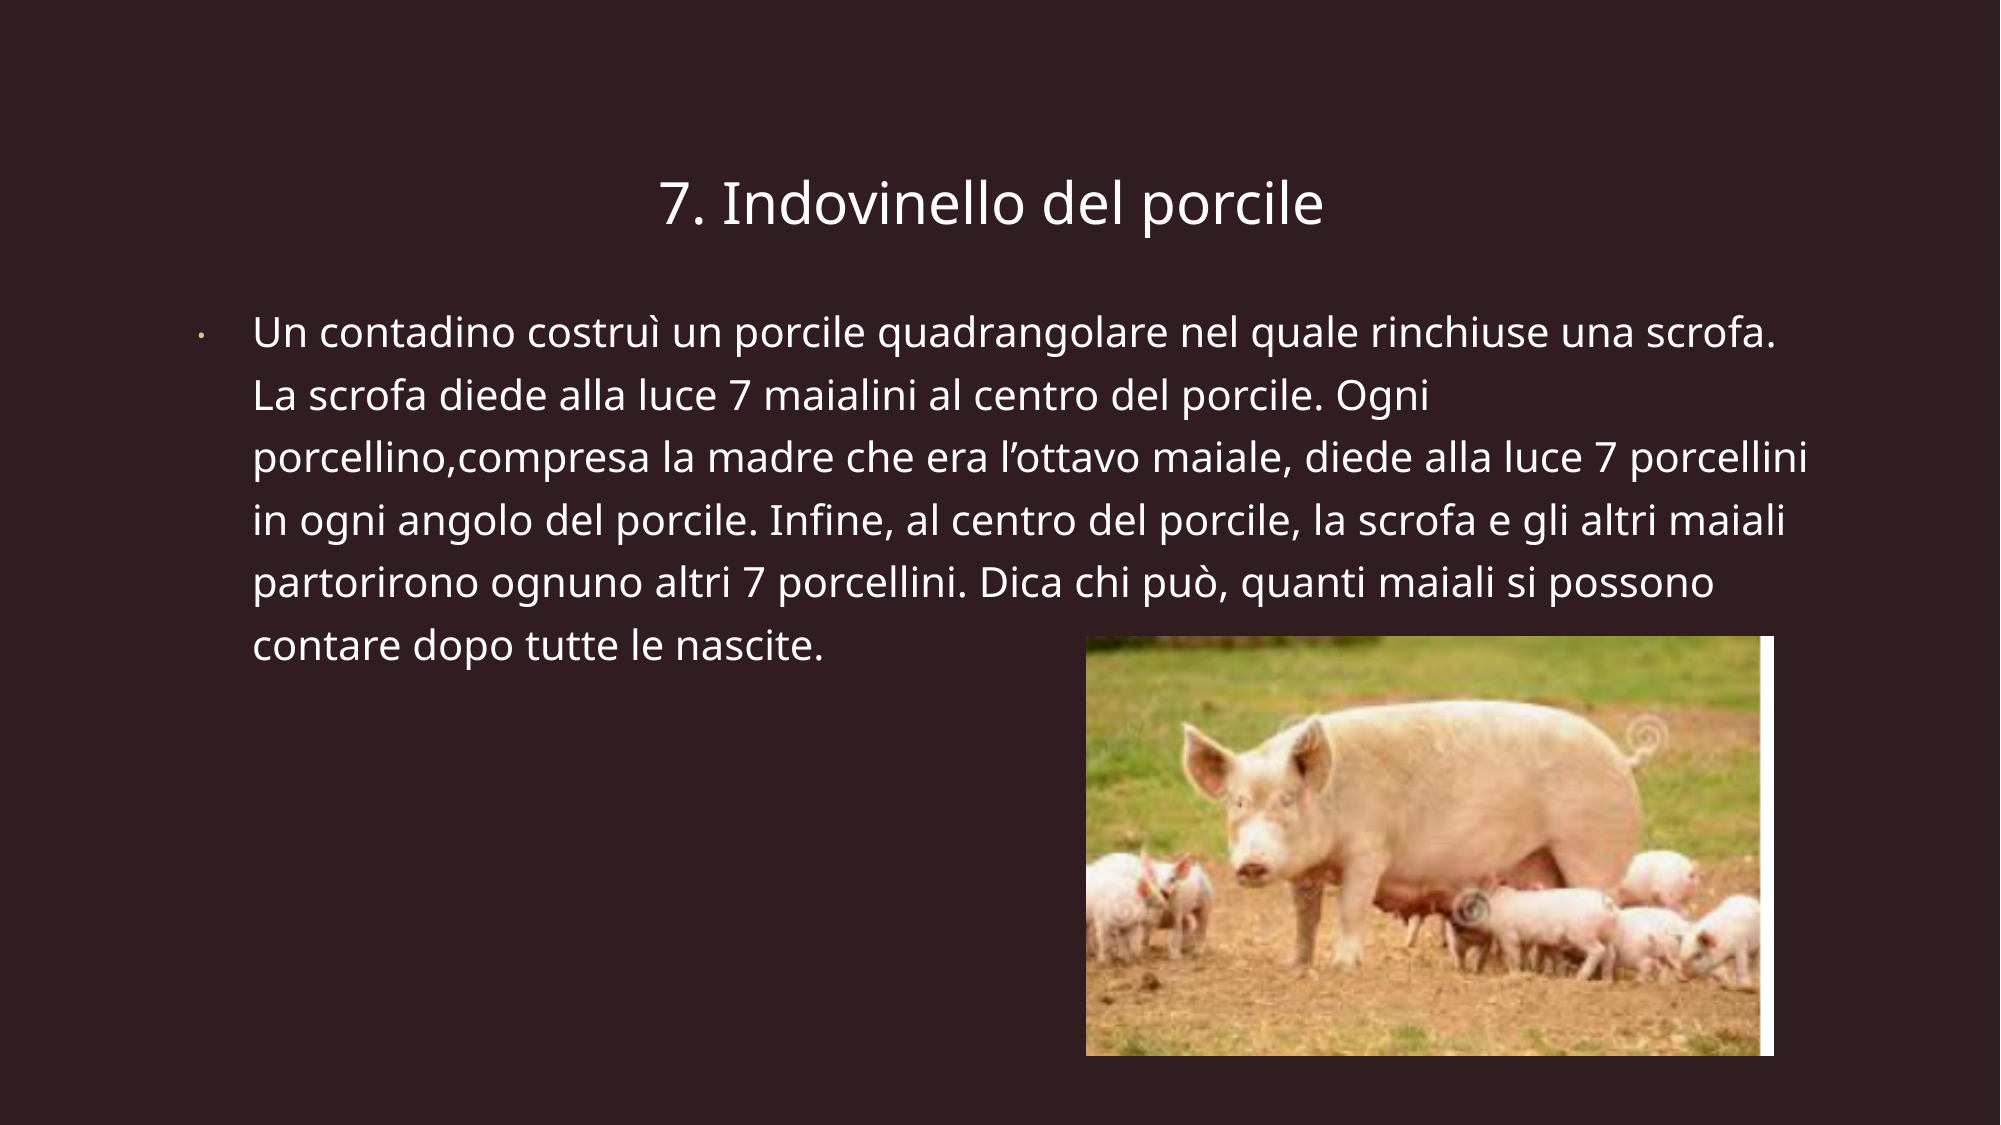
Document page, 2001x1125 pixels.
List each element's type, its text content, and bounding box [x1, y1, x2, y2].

title 7. Indovinello del porcile [177, 165, 1822, 274]
list Un contadino costruì un porcile quadrangolare nel quale rinchiuse una scrofa. La scrofa diede alla luce 7 maialini al centro del porcile. Ogni porcellino,compresa la madre che era l’ottavo maiale, diede alla luce 7 porcellini in ogni angolo del porcile. Infine, al centro del porcile, la scrofa e gli altri maiali partorirono ognuno altri 7 porcellini. Dica chi può, quanti maiali si possono contare dopo tutte le nascite. [177, 293, 1822, 947]
picture [1085, 636, 1774, 1057]
